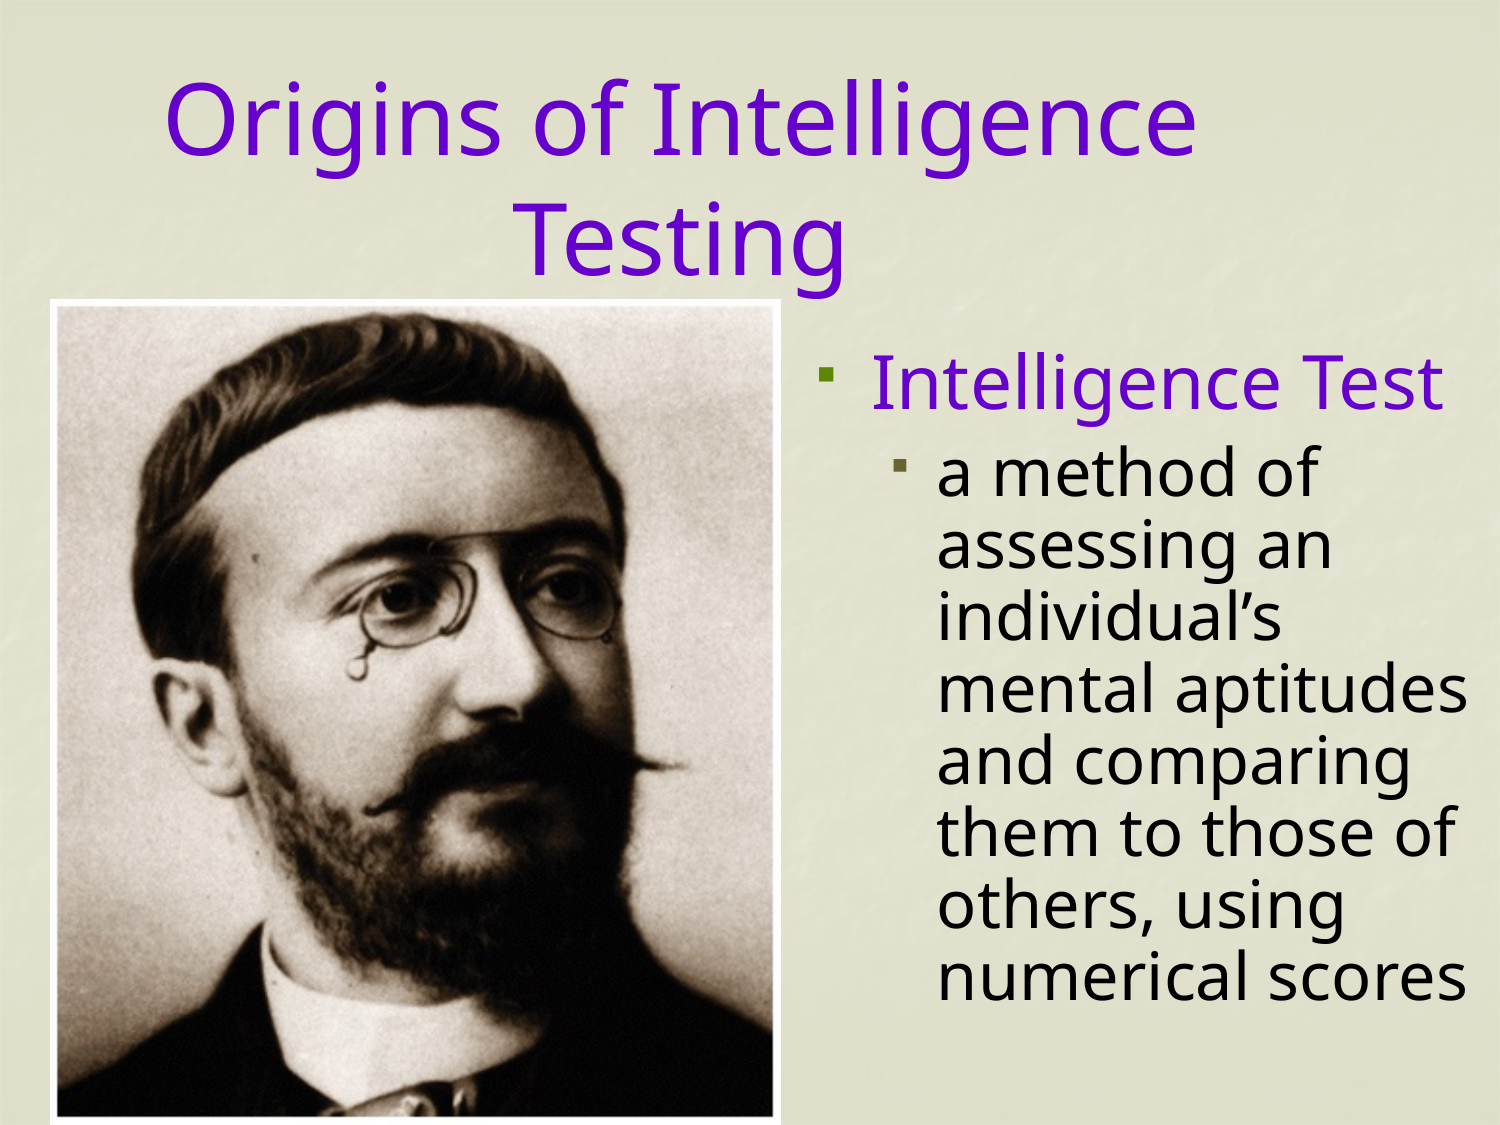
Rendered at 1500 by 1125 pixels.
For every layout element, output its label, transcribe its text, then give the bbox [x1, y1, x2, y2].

title Origins of Intelligence Testing [74, 62, 1289, 288]
list Intelligence Test a method of assessing an individual’s mental aptitudes and comparing them to those of others, using numerical scores [799, 337, 1500, 1085]
picture [49, 299, 781, 1125]
